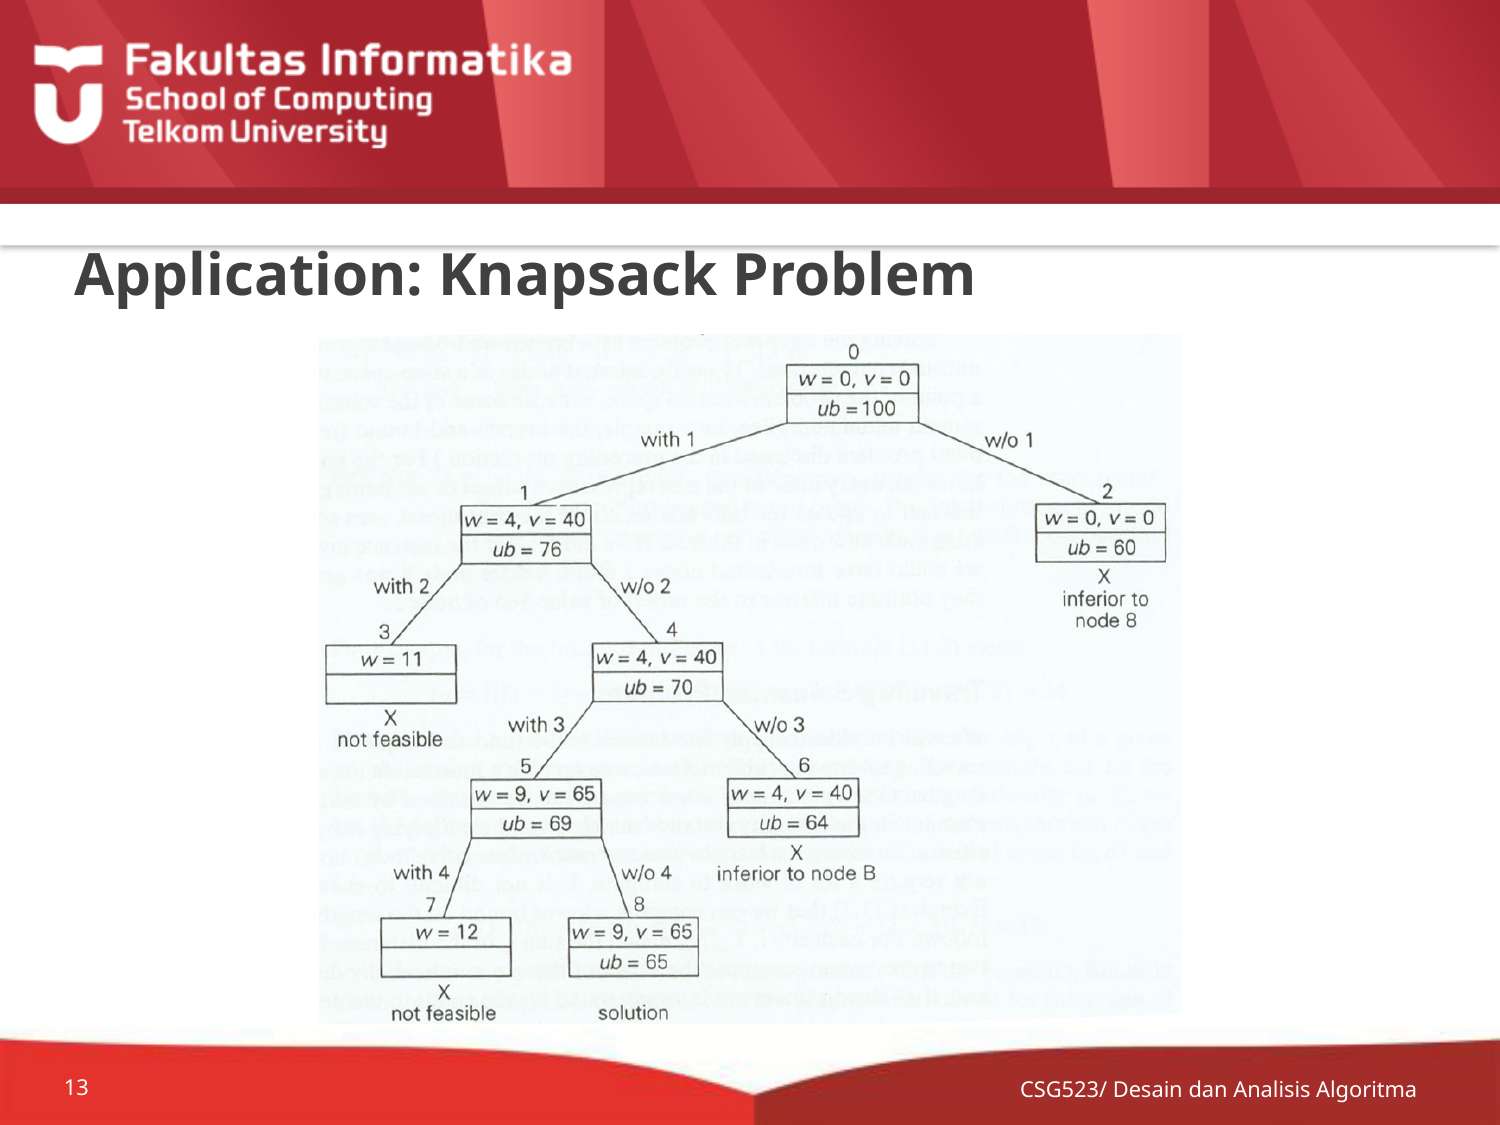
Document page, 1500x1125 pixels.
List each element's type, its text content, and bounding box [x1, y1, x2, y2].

picture [0, 333, 1500, 1125]
slide_number 13 [63, 1058, 123, 1119]
picture [0, 0, 1500, 203]
list CSG523/ Desain dan Analisis Algoritma [888, 1058, 1433, 1119]
title Application: Knapsack Problem [59, 219, 1426, 325]
